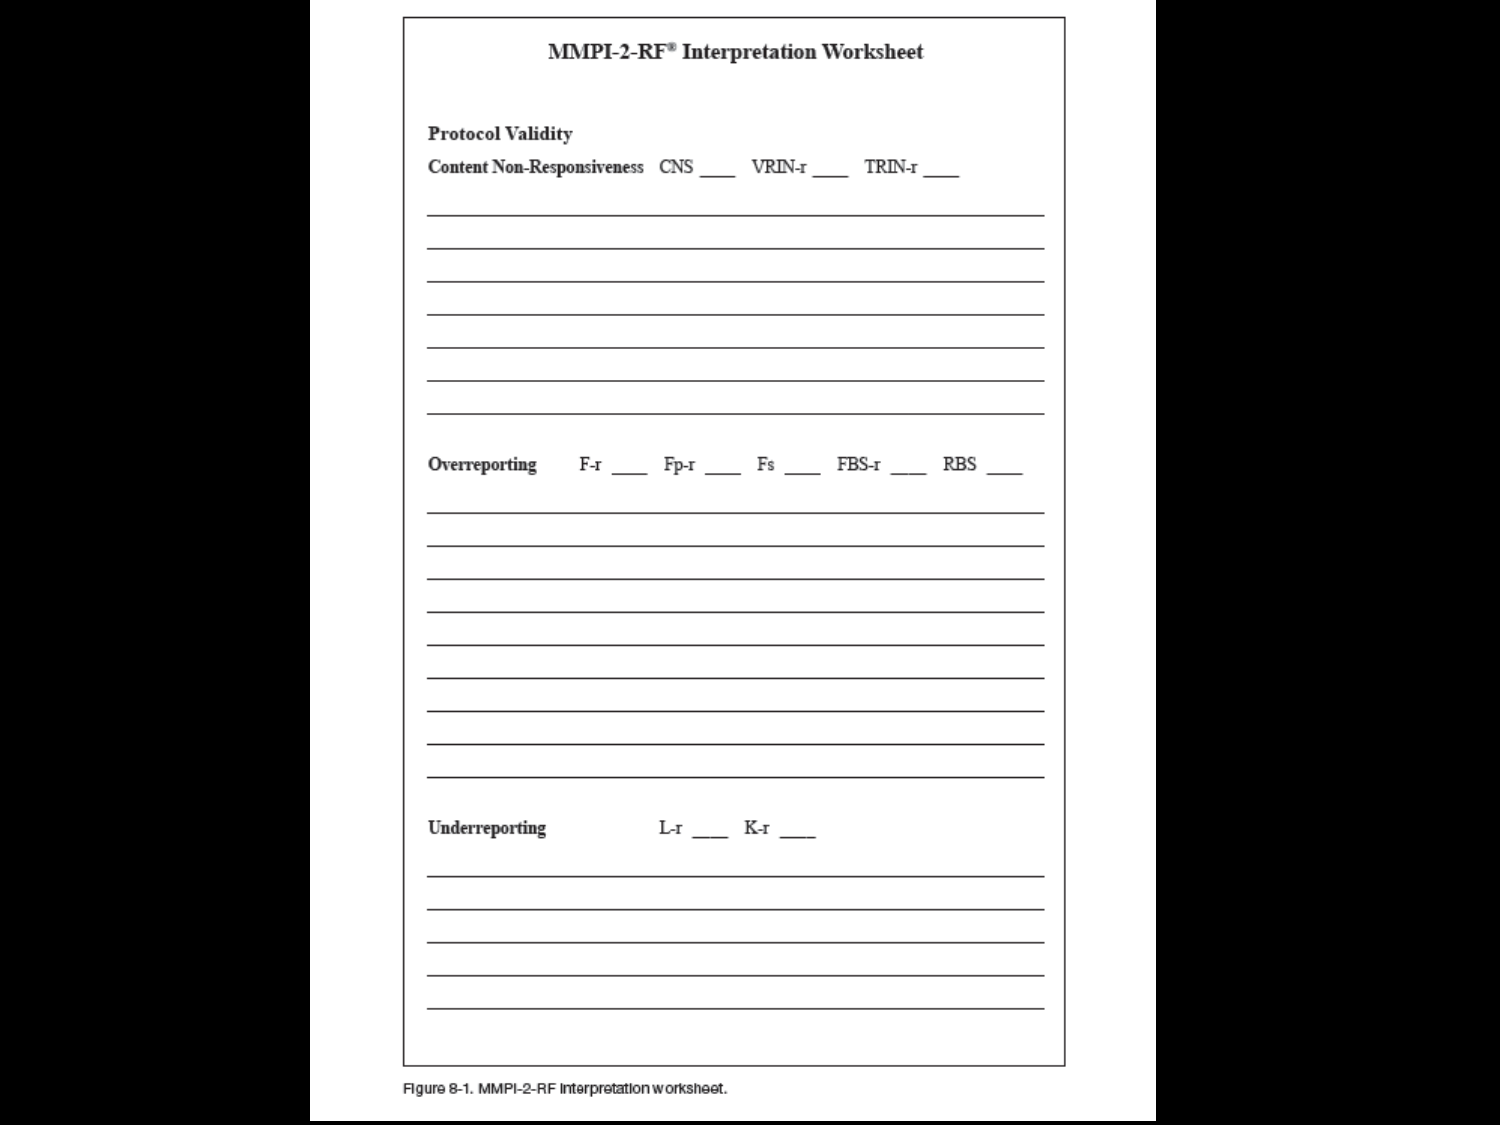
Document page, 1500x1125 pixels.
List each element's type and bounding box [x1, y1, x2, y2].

picture [309, 0, 1156, 1122]
